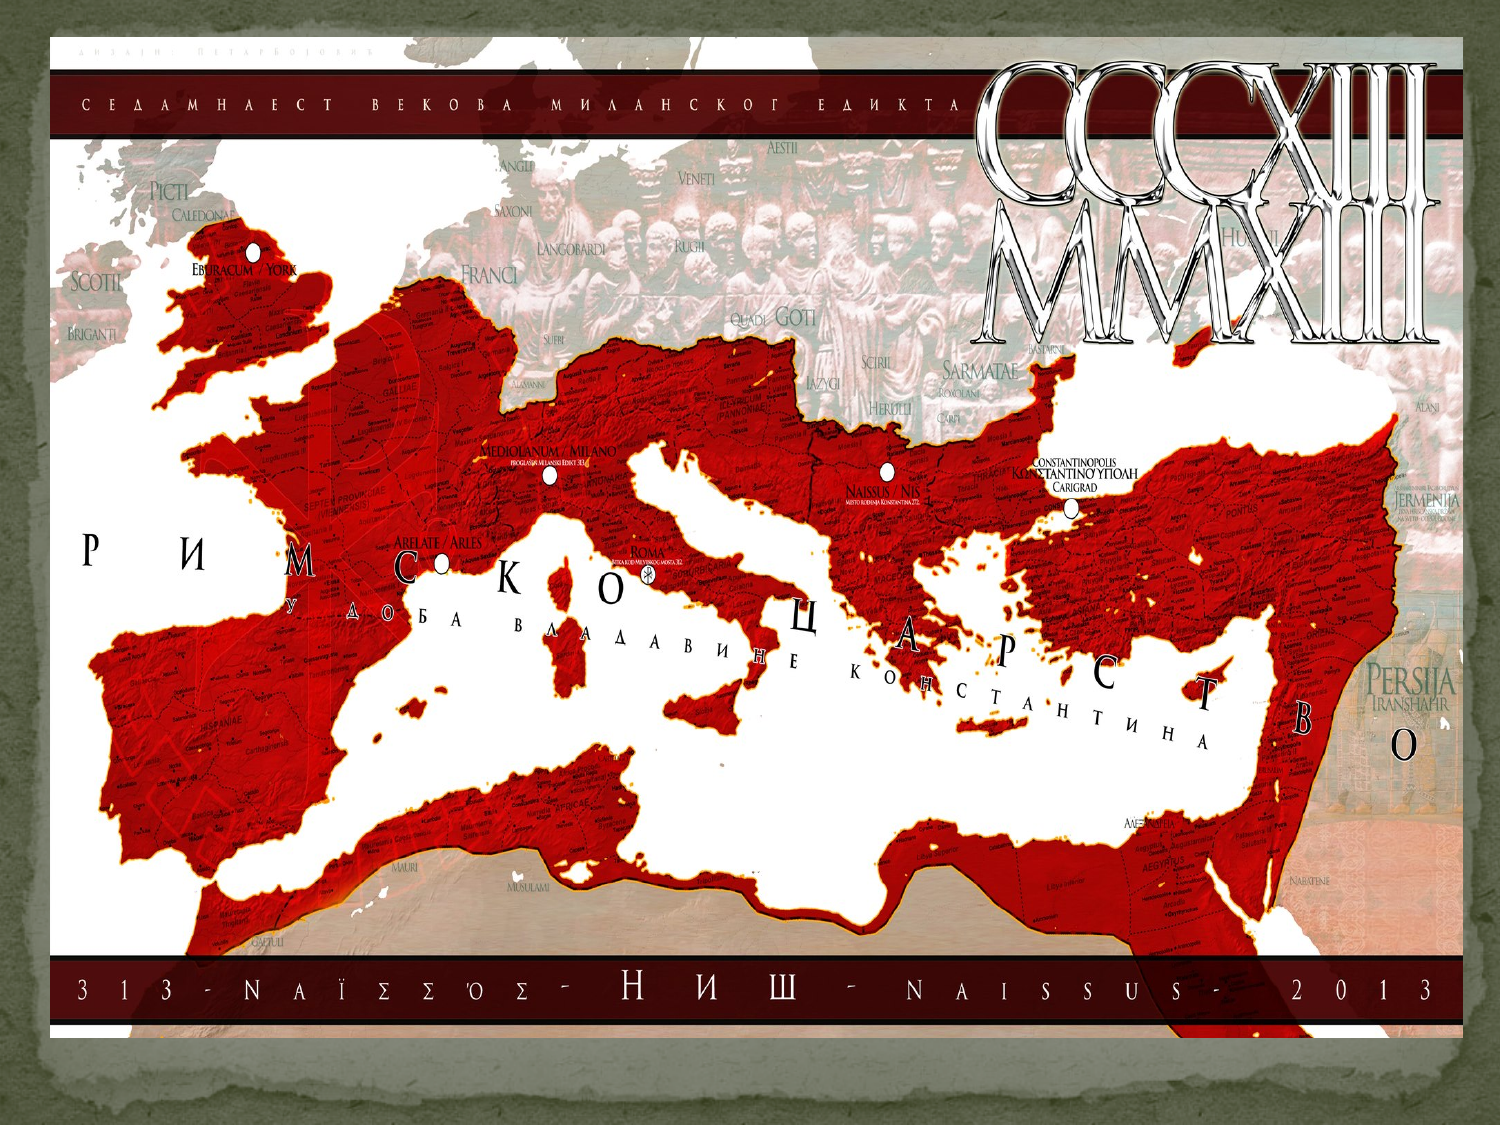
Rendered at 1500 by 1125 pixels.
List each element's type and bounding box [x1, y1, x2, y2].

picture [50, 37, 1463, 1038]
